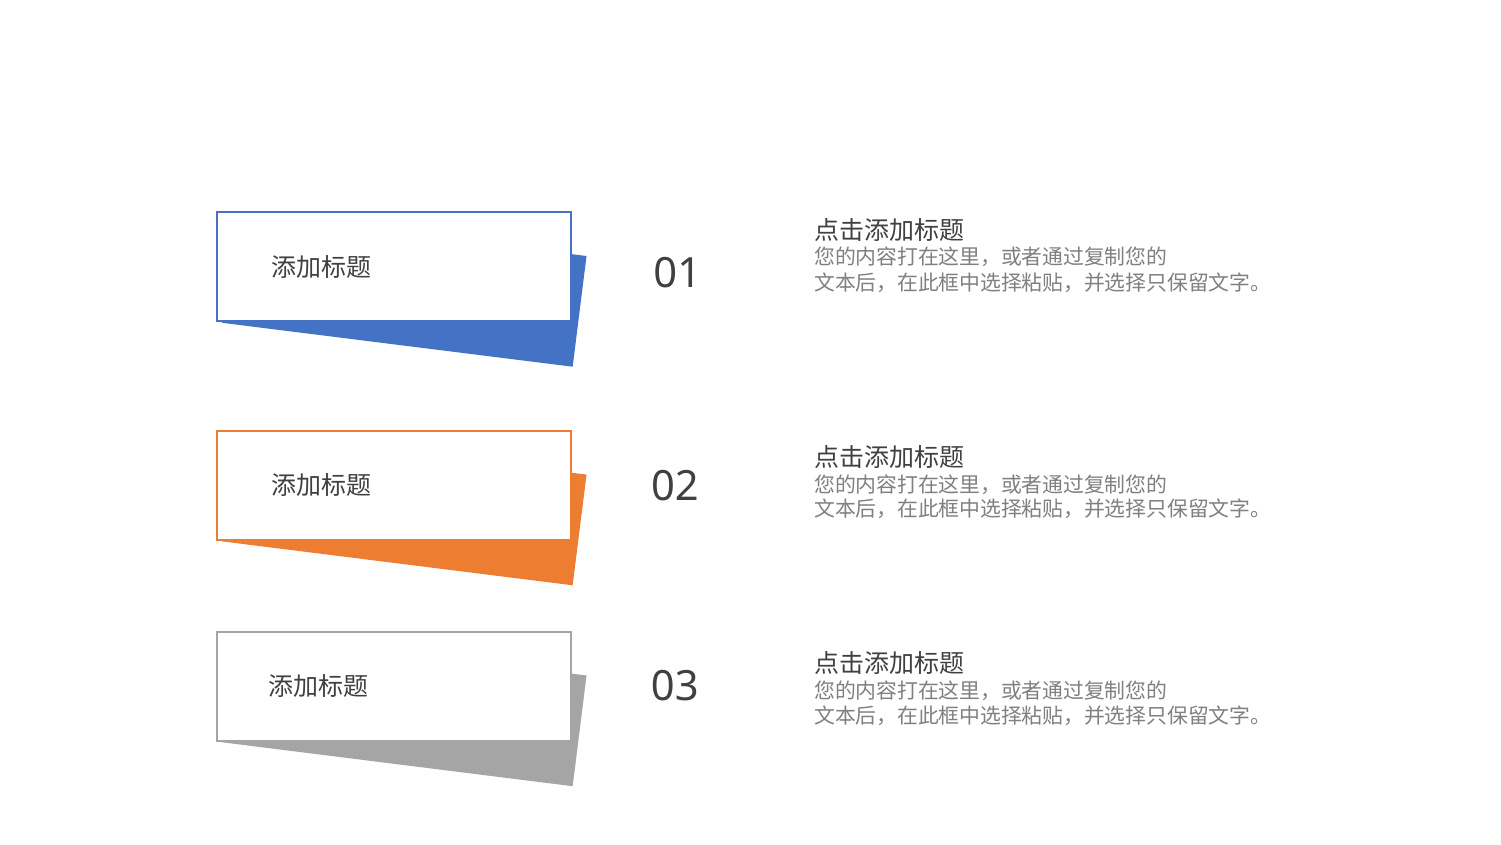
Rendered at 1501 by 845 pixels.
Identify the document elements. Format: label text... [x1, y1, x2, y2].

text_box 点击添加标题 您的内容打在这里，或者通过复制您的 文本后，在此框中选择粘贴，并选择只保留文字。 [799, 206, 1277, 352]
text_box 03 [636, 651, 782, 717]
text_box 01 [638, 238, 788, 304]
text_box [217, 430, 581, 564]
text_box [217, 631, 581, 765]
text_box 02 [636, 451, 799, 517]
text_box 点击添加标题 您的内容打在这里，或者通过复制您的 文本后，在此框中选择粘贴，并选择只保留文字。 [799, 640, 1277, 786]
text_box 点击添加标题 您的内容打在这里，或者通过复制您的 文本后，在此框中选择粘贴，并选择只保留文字。 [799, 433, 1277, 579]
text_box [217, 212, 581, 346]
